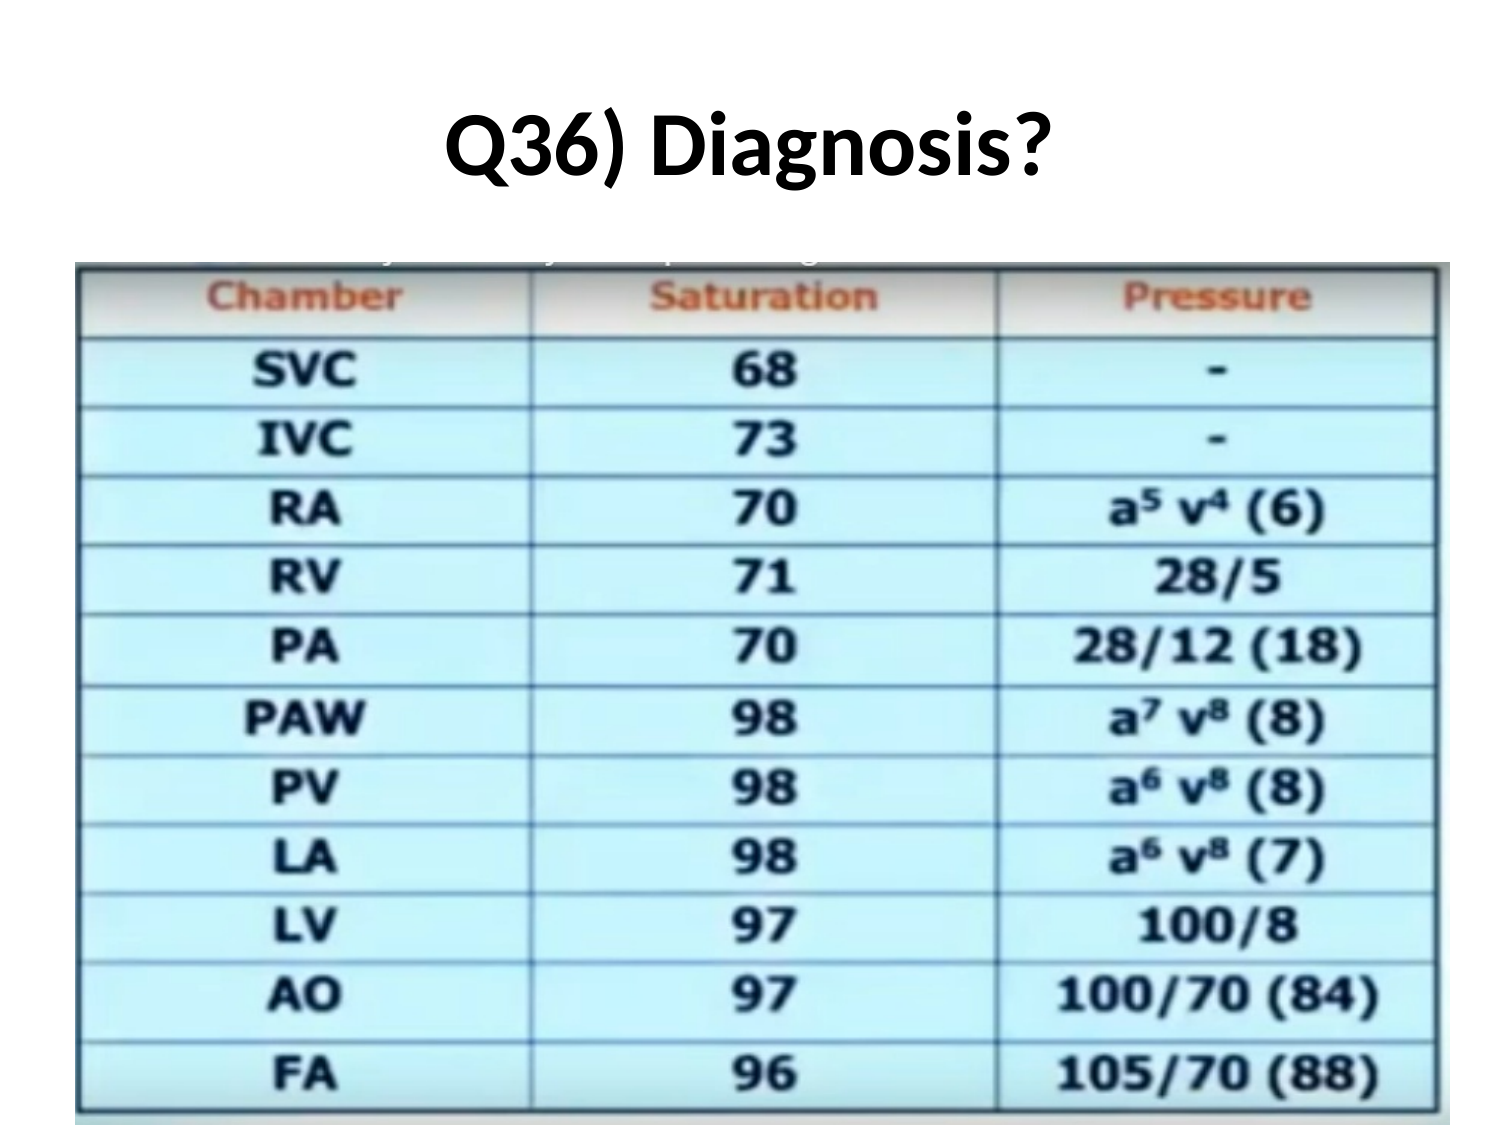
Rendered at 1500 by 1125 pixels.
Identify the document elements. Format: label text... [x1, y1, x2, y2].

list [74, 262, 1451, 1125]
title Q36) Diagnosis? [75, 45, 1425, 233]
